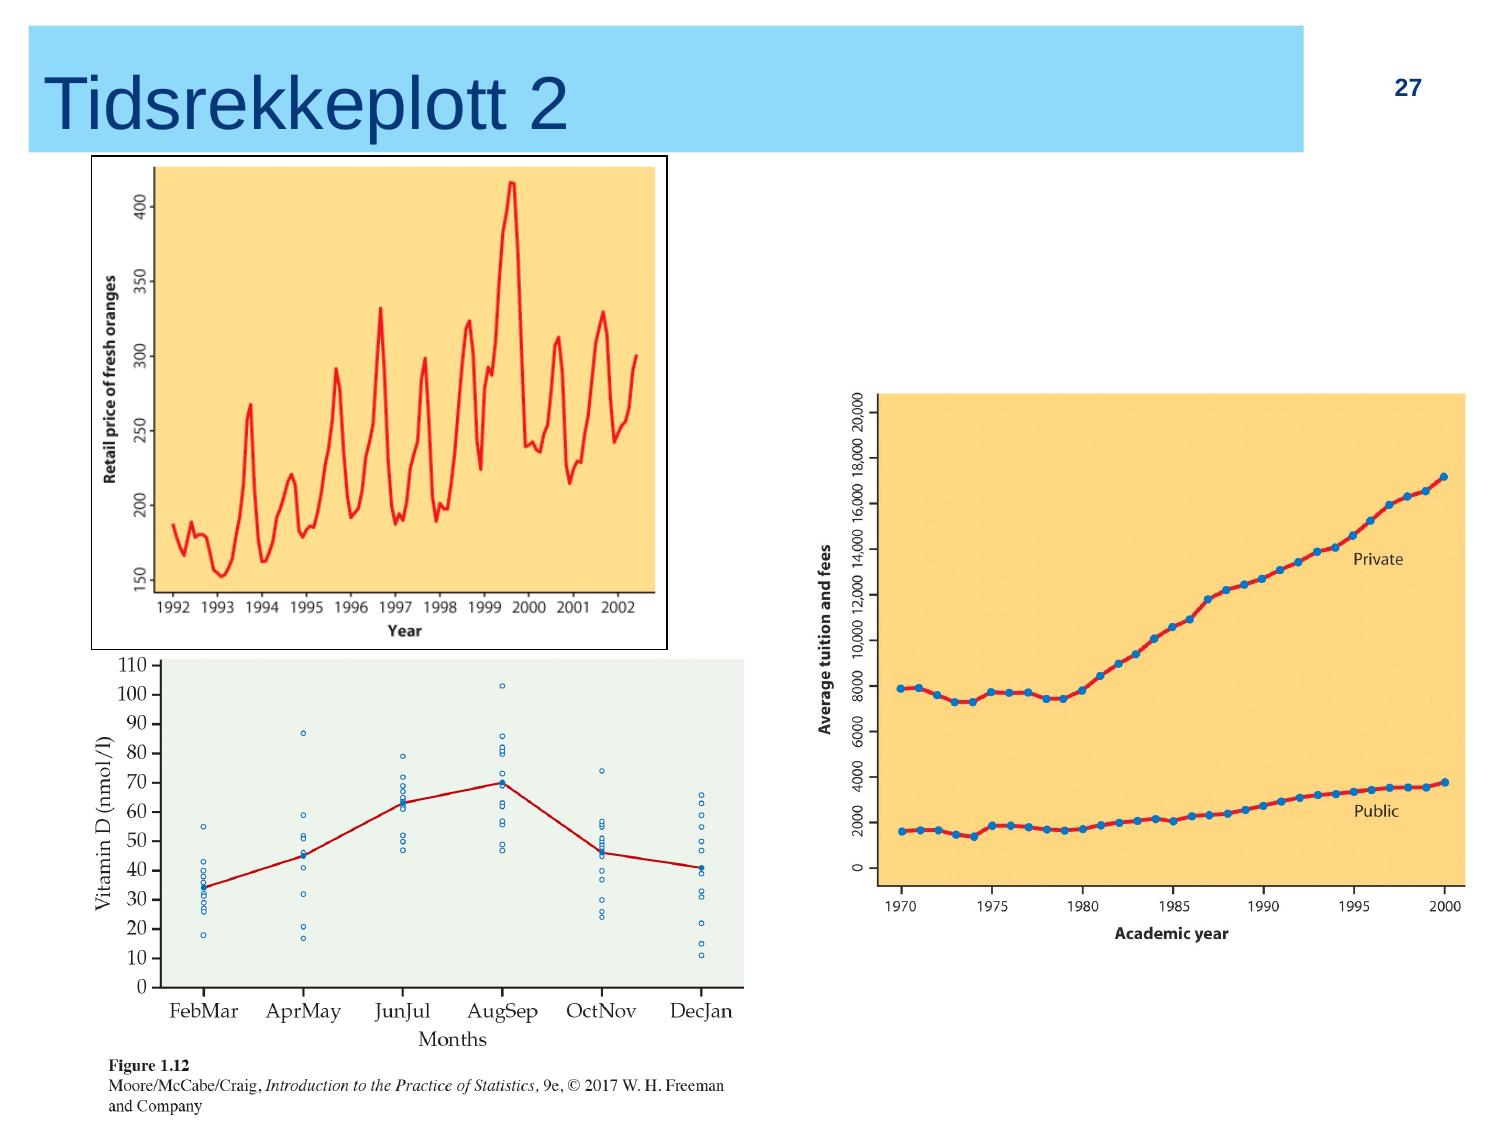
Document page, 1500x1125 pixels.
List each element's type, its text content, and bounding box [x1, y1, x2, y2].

title Tidsrekkeplott 2 [28, 25, 1304, 153]
picture [61, 654, 775, 1119]
slide_number 27 [1354, 59, 1438, 119]
picture [799, 375, 1480, 953]
picture [91, 156, 667, 650]
